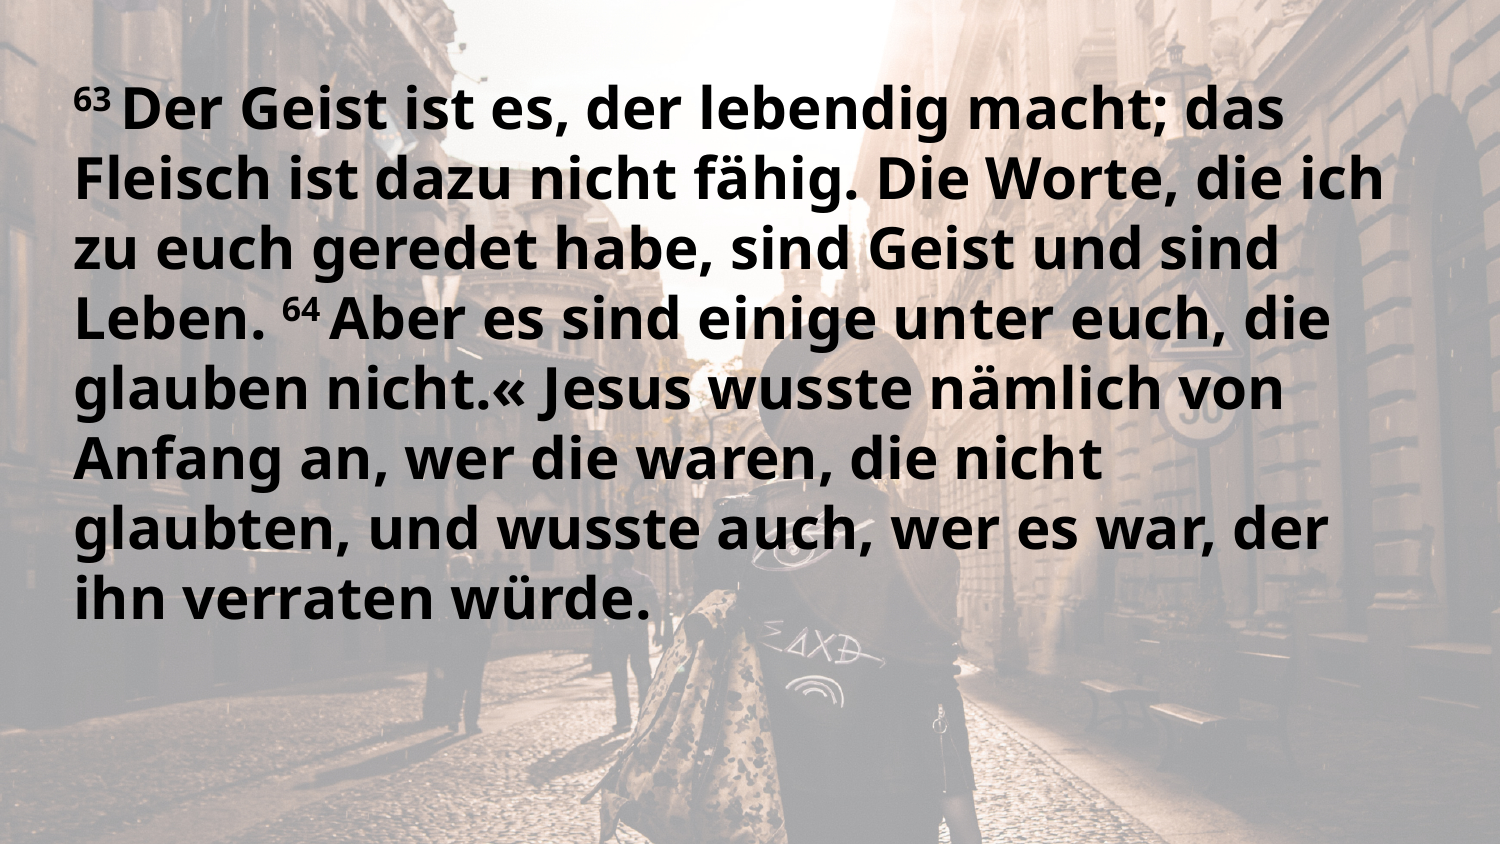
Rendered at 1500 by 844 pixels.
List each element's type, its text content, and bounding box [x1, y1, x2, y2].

picture [0, 0, 1500, 844]
list 63 Der Geist ist es, der lebendig macht; das Fleisch ist dazu nicht fähig. Die Worte, die ich zu euch geredet habe, sind Geist und sind Leben. 64 Aber es sind einige unter euch, die glauben nicht.« Jesus wusste nämlich von Anfang an, wer die waren, die nicht glaubten, und wusste auch, wer es war, der ihn verraten würde. [58, 63, 1409, 493]
